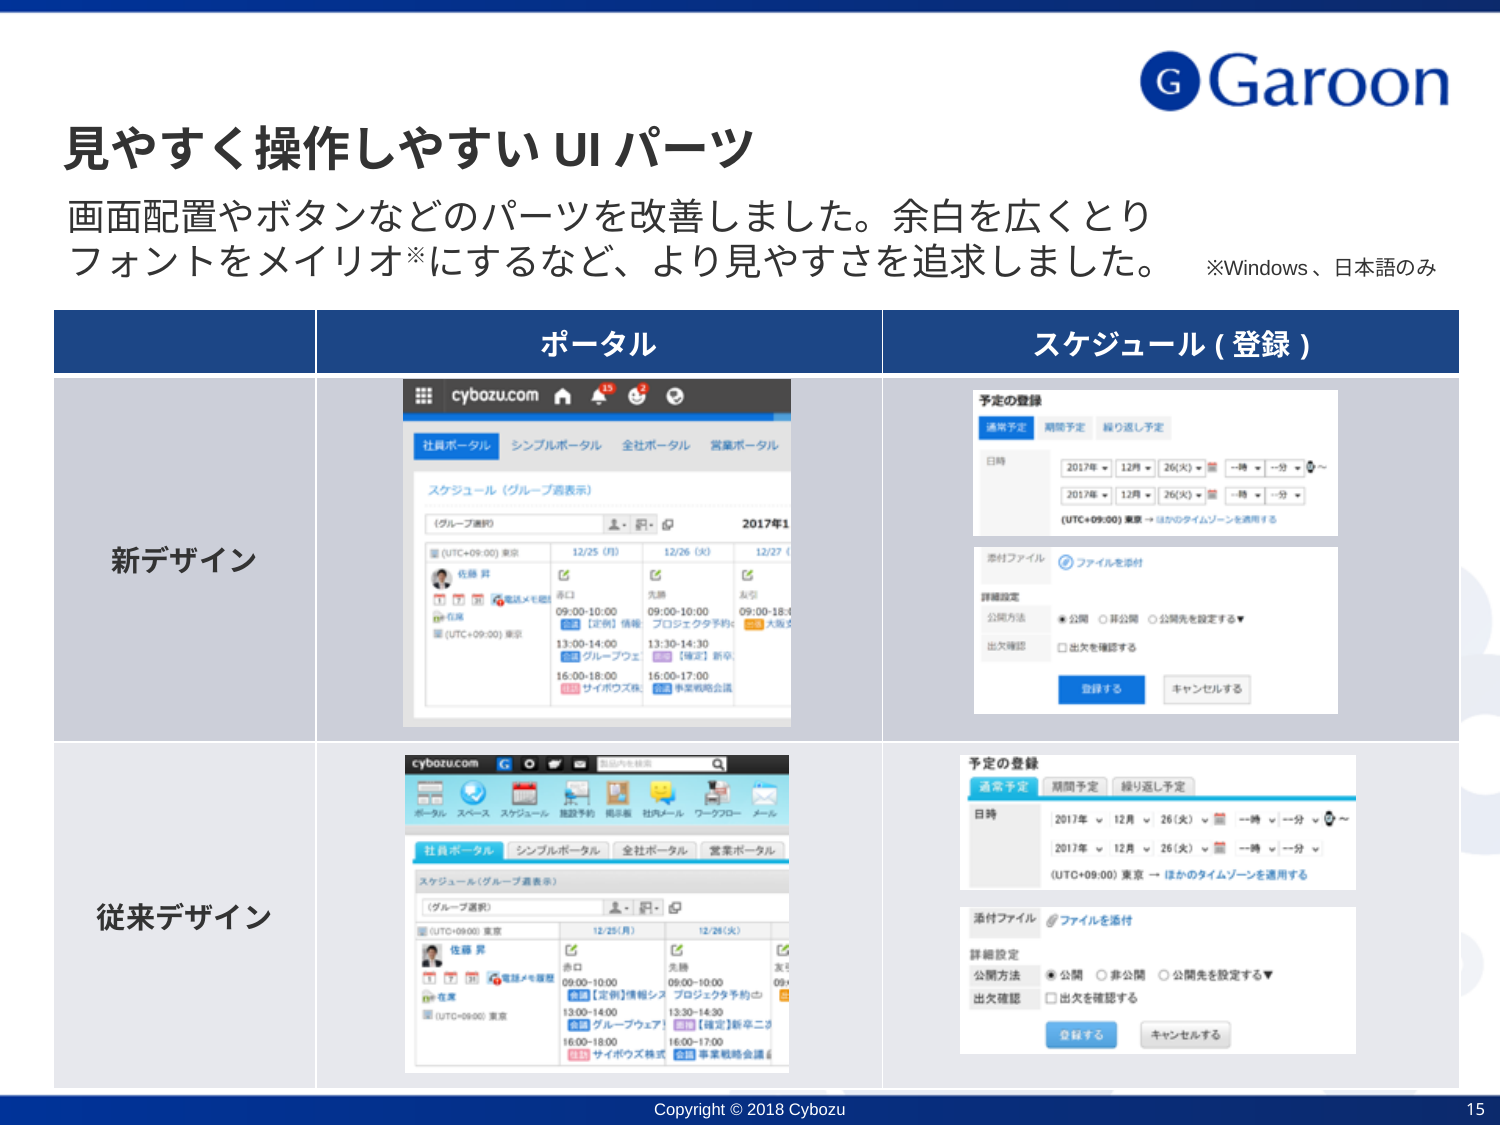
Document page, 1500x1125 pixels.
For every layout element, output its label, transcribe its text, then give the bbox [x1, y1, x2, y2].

text_box 画面配置やボタンなどのパーツを改善しました。余白を広くとり フォントをメイリオ※にするなど、より見やすさを追求しました。 [53, 185, 1455, 290]
table_cell [317, 743, 882, 1088]
picture [973, 390, 1338, 536]
picture [405, 755, 789, 1073]
footer Copyright © 2018 Cybozu [512, 1091, 988, 1124]
title 見やすく操作しやすいUIパーツ [47, 113, 1398, 182]
text_box ※Windows、日本語のみ [1191, 246, 1463, 287]
table_cell 新デザイン [54, 378, 315, 741]
picture [403, 379, 791, 727]
picture [0, 0, 1500, 1125]
slide_number 15 [1149, 1090, 1500, 1124]
table_cell [317, 378, 882, 741]
table_cell 従来デザイン [54, 743, 315, 1088]
picture [960, 906, 1356, 1054]
picture [973, 547, 1338, 714]
picture [960, 755, 1356, 890]
table_cell [883, 378, 1459, 741]
table_header [54, 310, 315, 373]
table_cell [883, 743, 1459, 1088]
table_header スケジュール(登録) [883, 310, 1459, 373]
table_header ポータル [317, 310, 882, 373]
